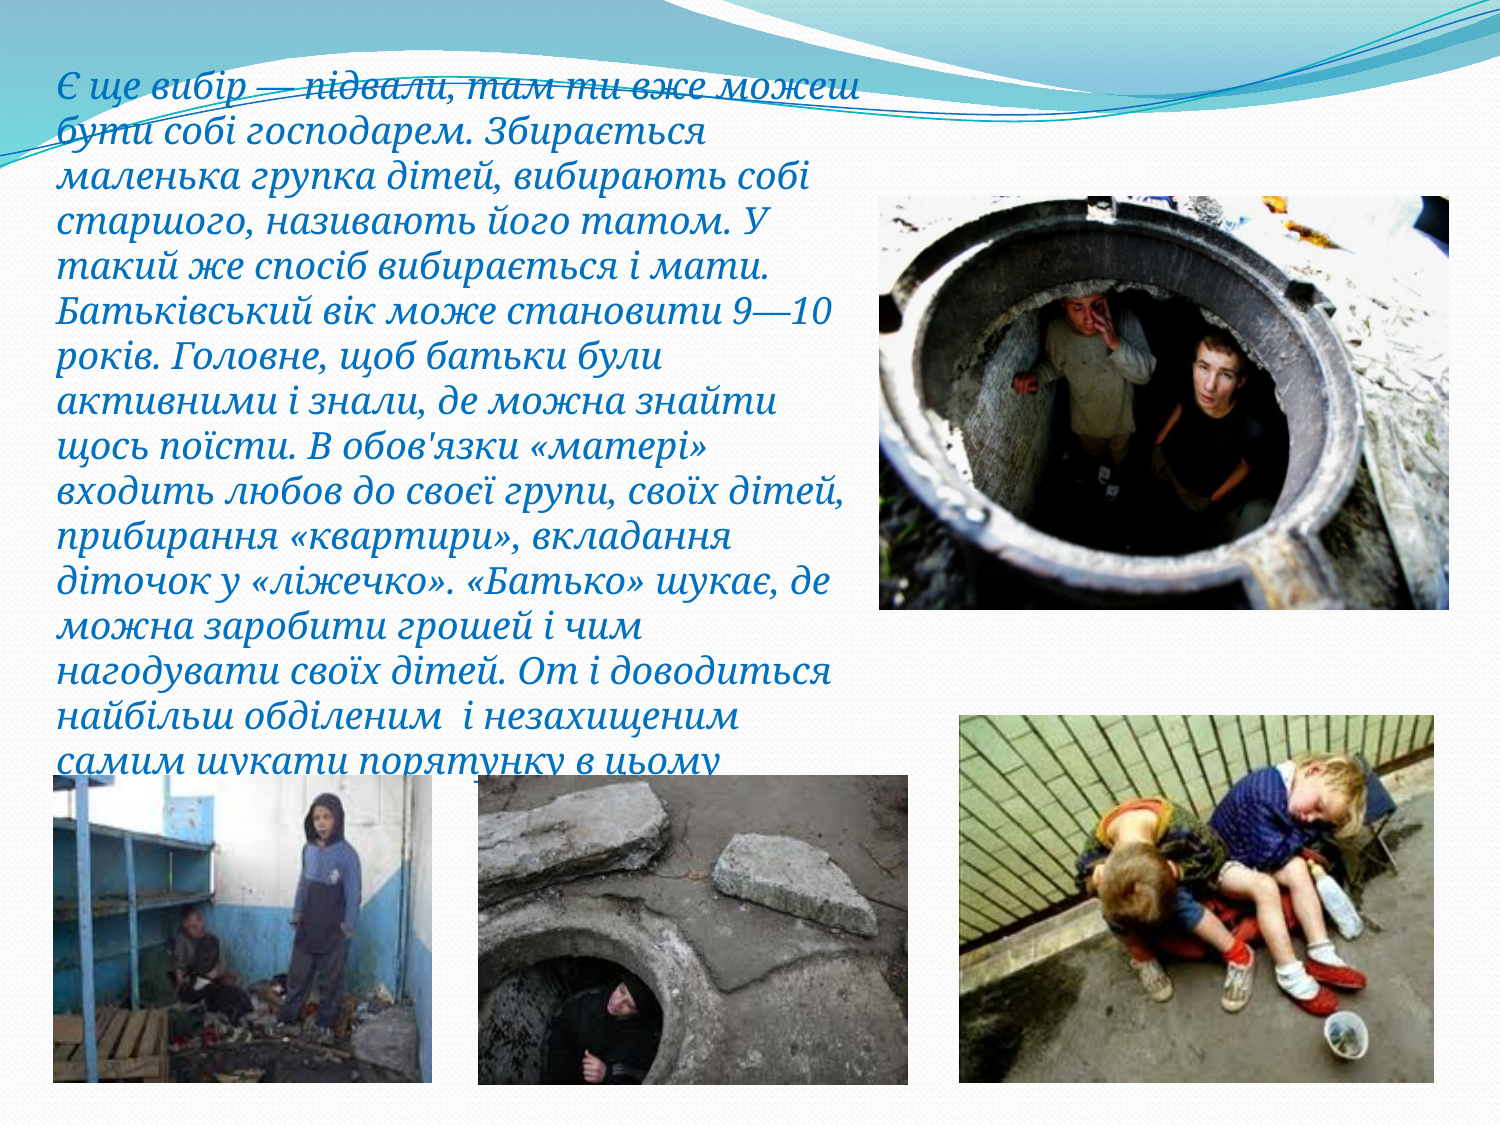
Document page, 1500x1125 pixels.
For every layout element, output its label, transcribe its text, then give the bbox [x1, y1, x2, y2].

picture [52, 774, 432, 1083]
picture [958, 715, 1434, 1083]
picture [477, 774, 909, 1085]
text_box Є ще вибір — підвали, там ти вже можеш бути собі господарем. Збирається маленька групка дітей, вибирають собі старшого, називають його татом. У такий же спосіб вибирається і мати. Батьківський вік може становити 9—10 років. Головне, щоб батьки були активними і знали, де можна знайти щось поїсти. В обов'язки «матері» входить любов до своєї групи, своїх дітей, прибирання «квартири», вкладання діточок у «ліжечко». «Батько» шукає, де можна заробити грошей і чим нагодувати своїх дітей. От і доводиться найбільш обділеним і незахищеним самим шукати порятунку в цьому жорстокому світі. [41, 54, 880, 835]
picture [879, 196, 1450, 610]
